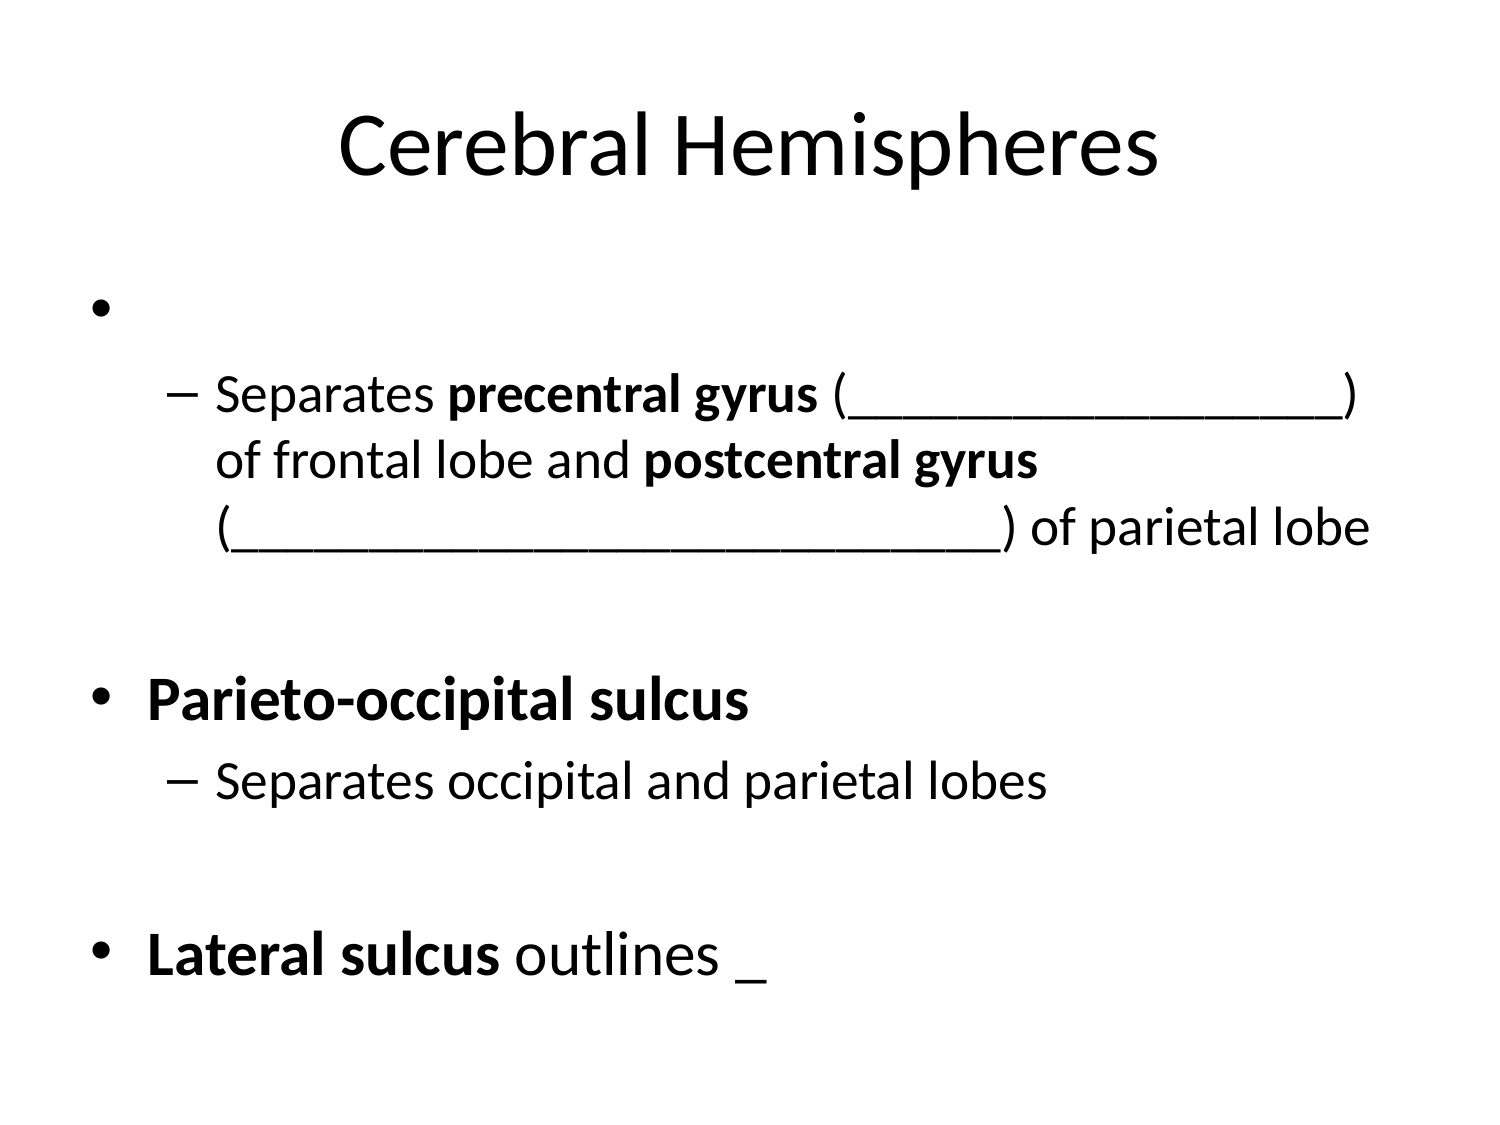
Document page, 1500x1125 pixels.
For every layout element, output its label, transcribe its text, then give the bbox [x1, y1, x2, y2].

title Cerebral Hemispheres [75, 45, 1425, 233]
list Separates precentral gyrus (__________________) of frontal lobe and postcentral gyrus (____________________________) of parietal lobe Parieto-occipital sulcus Separates occipital and parietal lobes Lateral sulcus outlines _ [75, 262, 1425, 1005]
